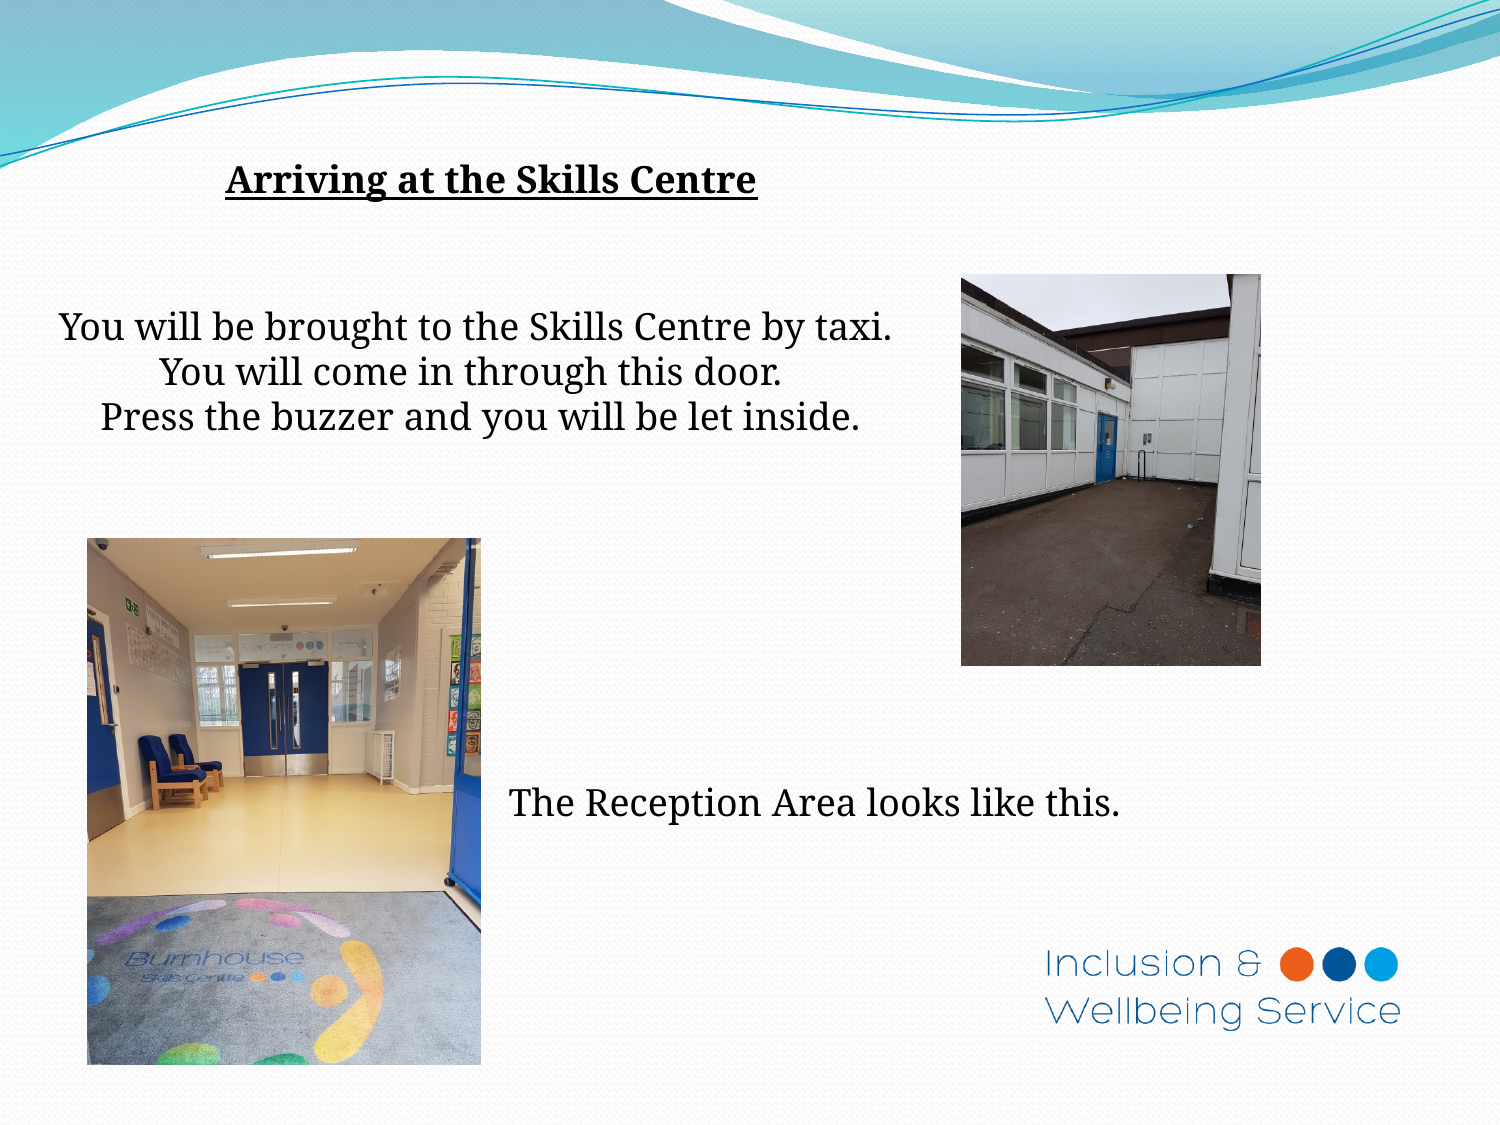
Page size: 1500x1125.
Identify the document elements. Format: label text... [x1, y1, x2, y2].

picture [961, 273, 1261, 667]
text_box You will be brought to the Skills Centre by taxi. You will come in through this door. Press the buzzer and you will be let inside. [0, 295, 954, 491]
text_box Arriving at the Skills Centre [210, 148, 773, 209]
text_box The Reception Area looks like this. [493, 771, 1137, 832]
picture [86, 538, 482, 1066]
picture [1045, 946, 1400, 1031]
